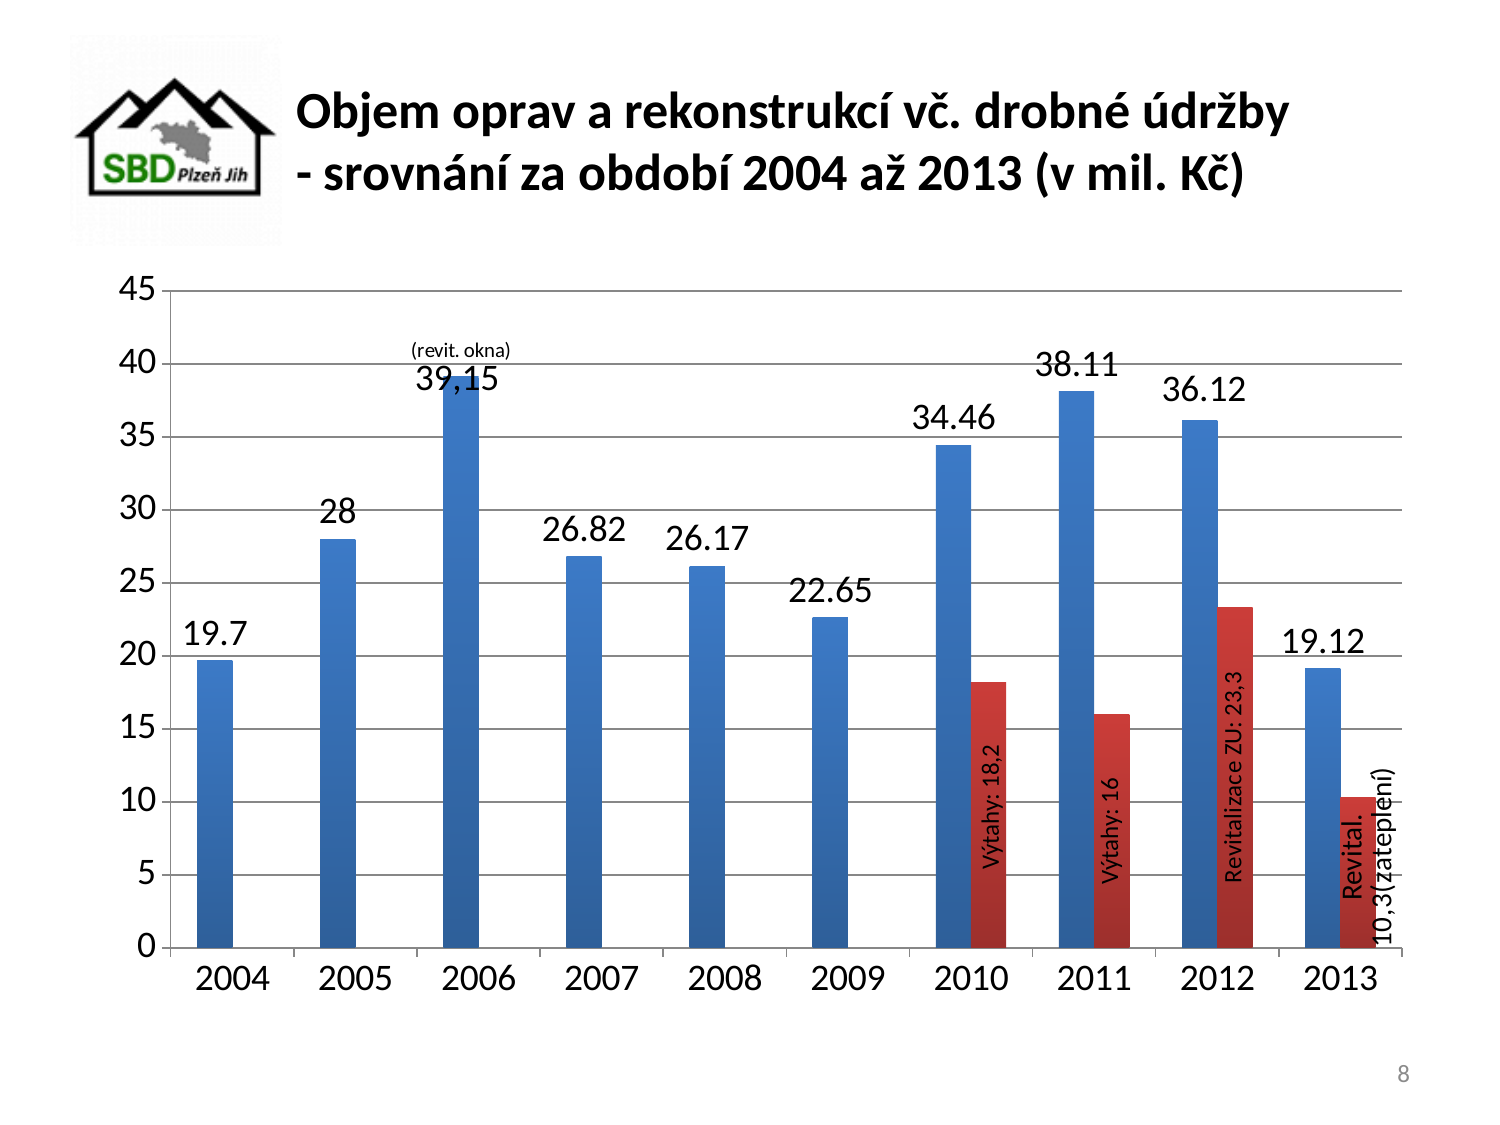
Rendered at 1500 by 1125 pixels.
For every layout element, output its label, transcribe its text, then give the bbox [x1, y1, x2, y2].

slide_number 8 [1074, 1062, 1425, 1103]
picture [70, 34, 282, 247]
chart [74, 257, 1426, 1055]
title Objem oprav a rekonstrukcí vč. drobné údržby - srovnání za období 2004 až 2013 (v mil. Kč) [285, 45, 1425, 233]
